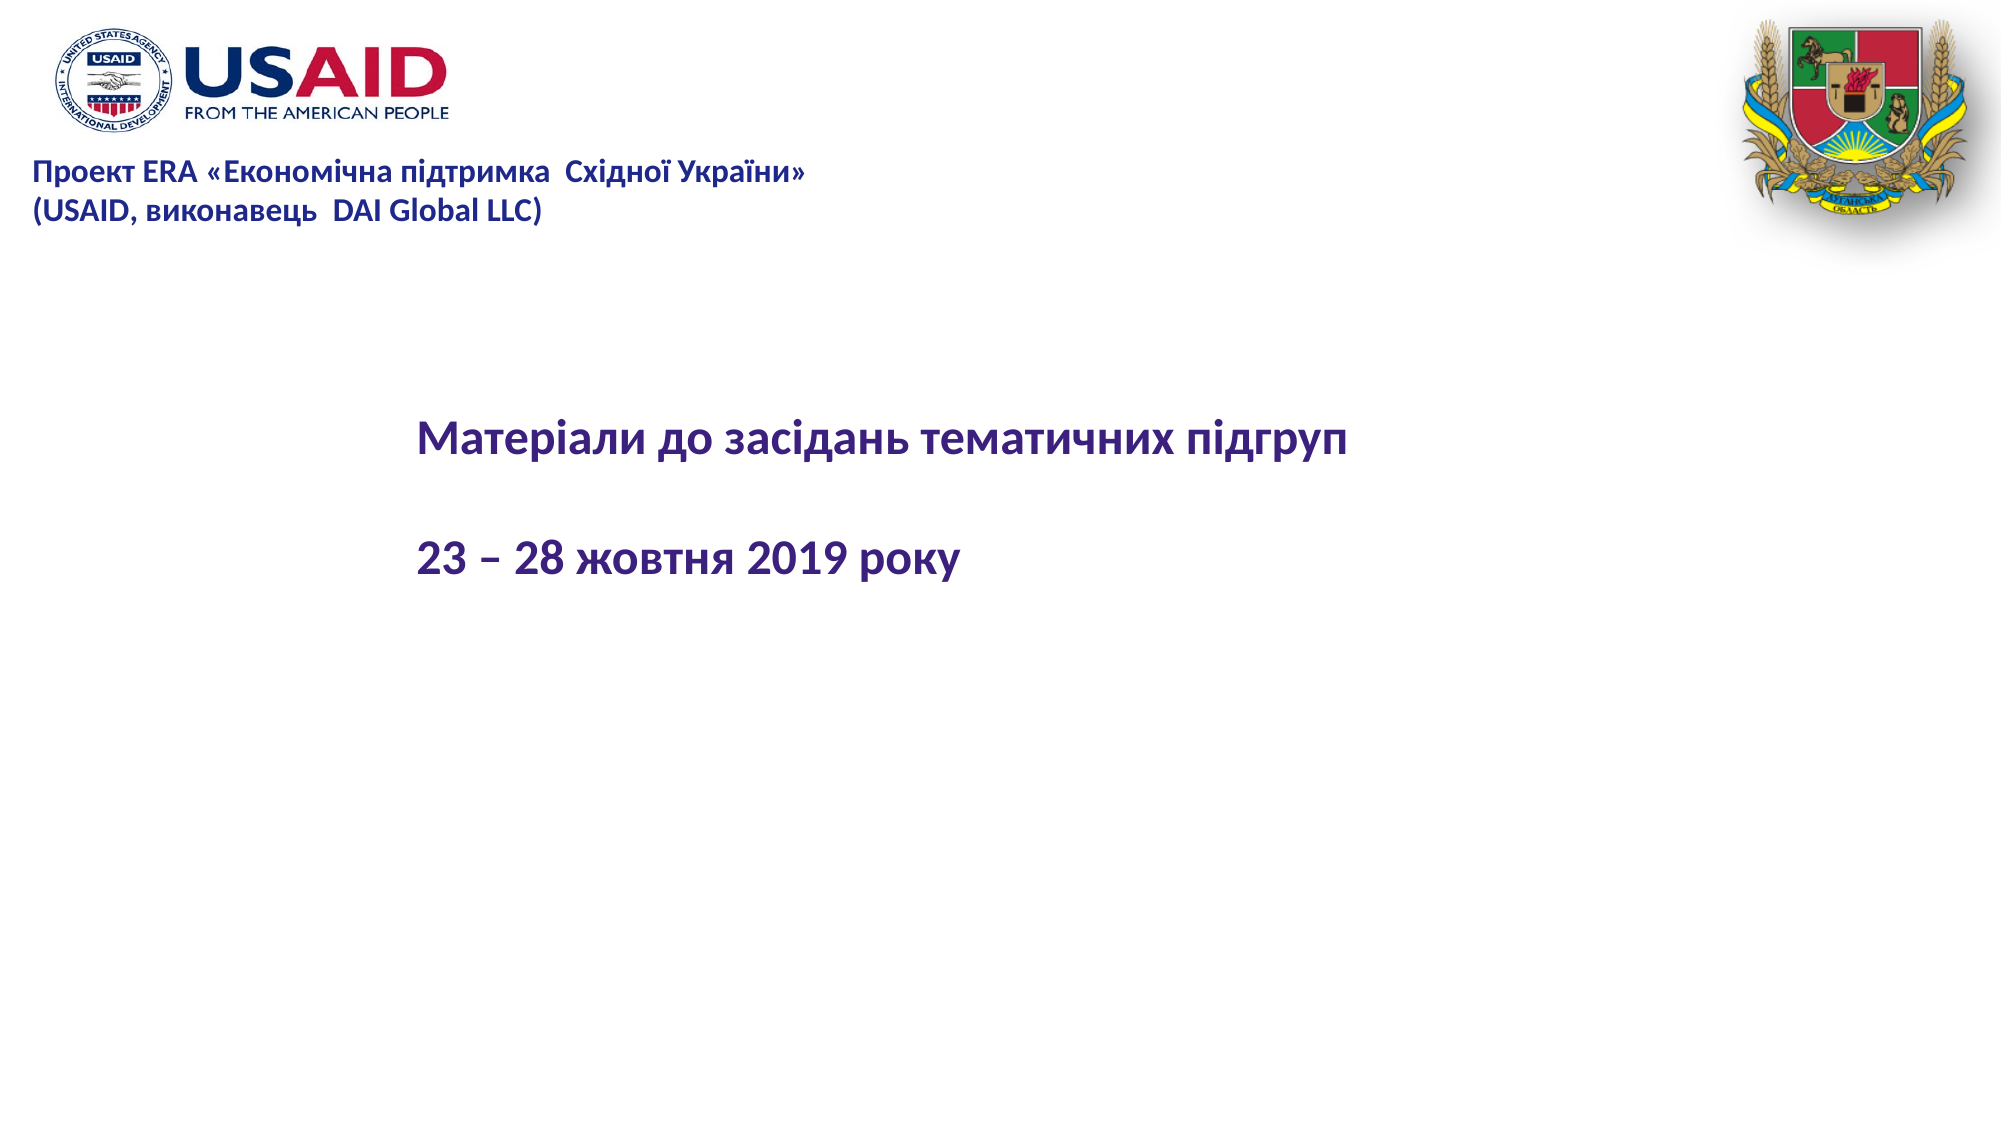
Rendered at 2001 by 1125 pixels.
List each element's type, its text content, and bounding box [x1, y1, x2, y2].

list Матеріали до засідань тематичних підгруп 23 – 28 жовтня 2019 року [401, 397, 1787, 513]
picture [39, 17, 477, 142]
picture [1739, 17, 1971, 217]
